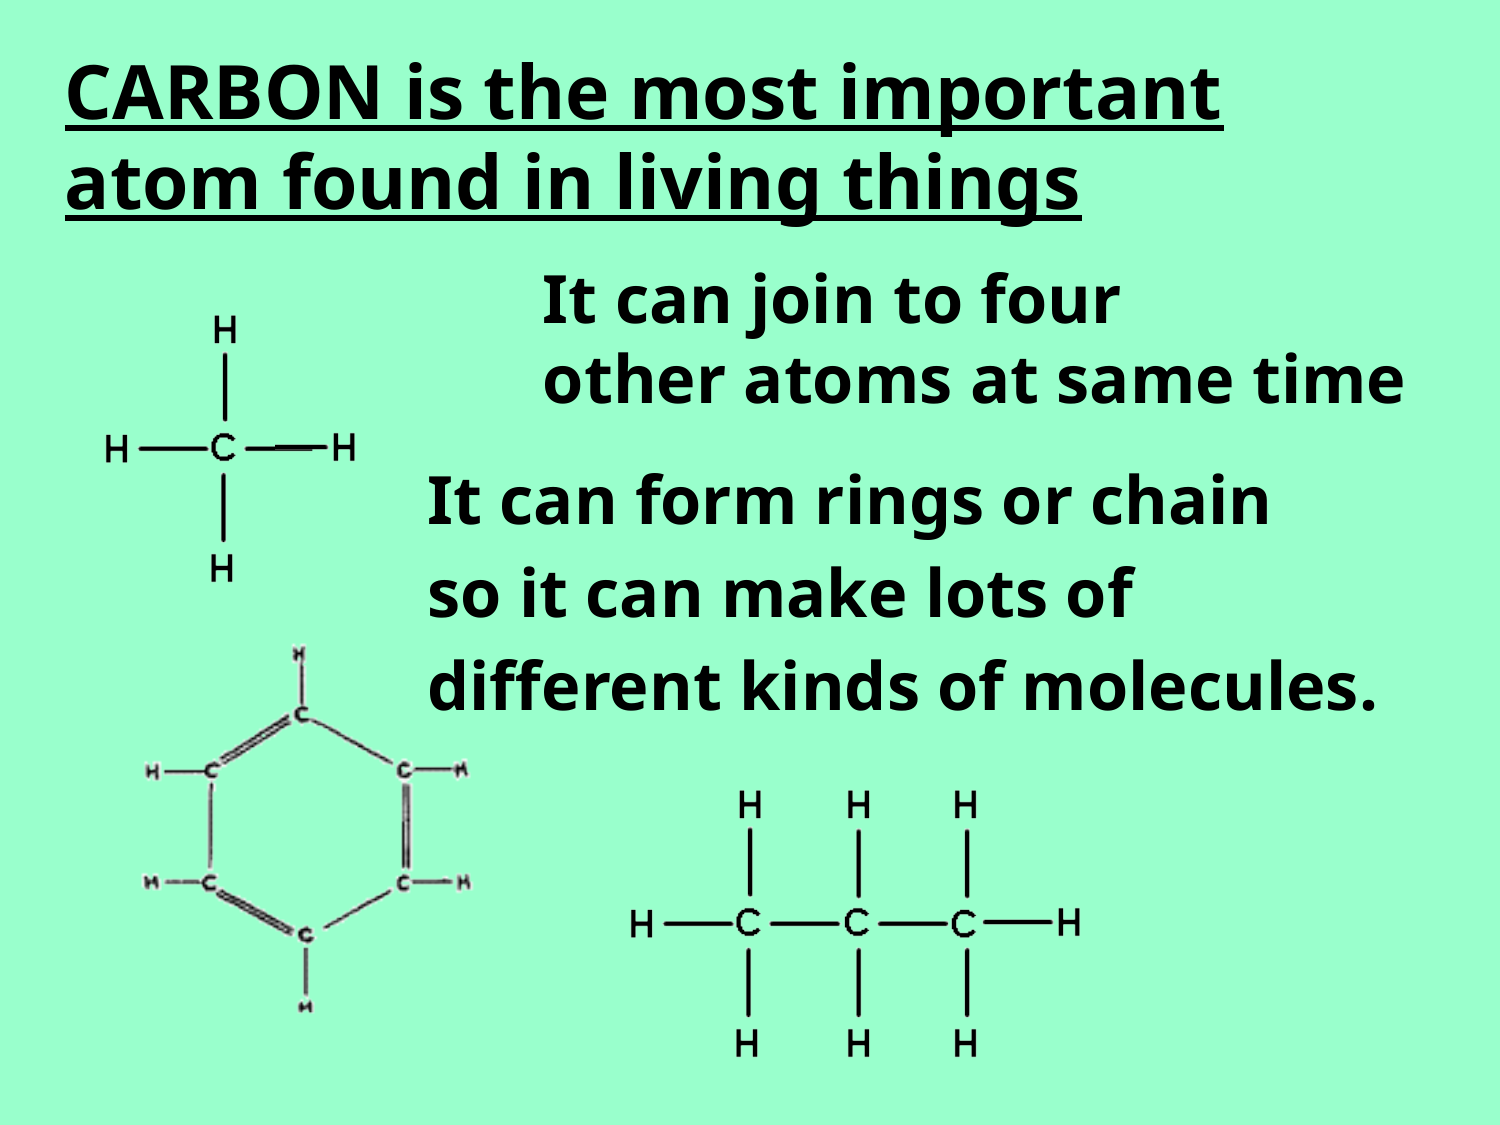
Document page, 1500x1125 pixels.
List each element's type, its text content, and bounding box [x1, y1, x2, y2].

list It can form rings or chain so it can make lots of different kinds of molecules. [412, 450, 1463, 775]
text_box CARBON is the most important atom found in living things [50, 37, 1450, 233]
picture [599, 774, 1113, 1074]
text_box It can join to four other atoms at same time [528, 249, 1422, 425]
picture [74, 299, 388, 599]
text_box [99, 612, 532, 1063]
